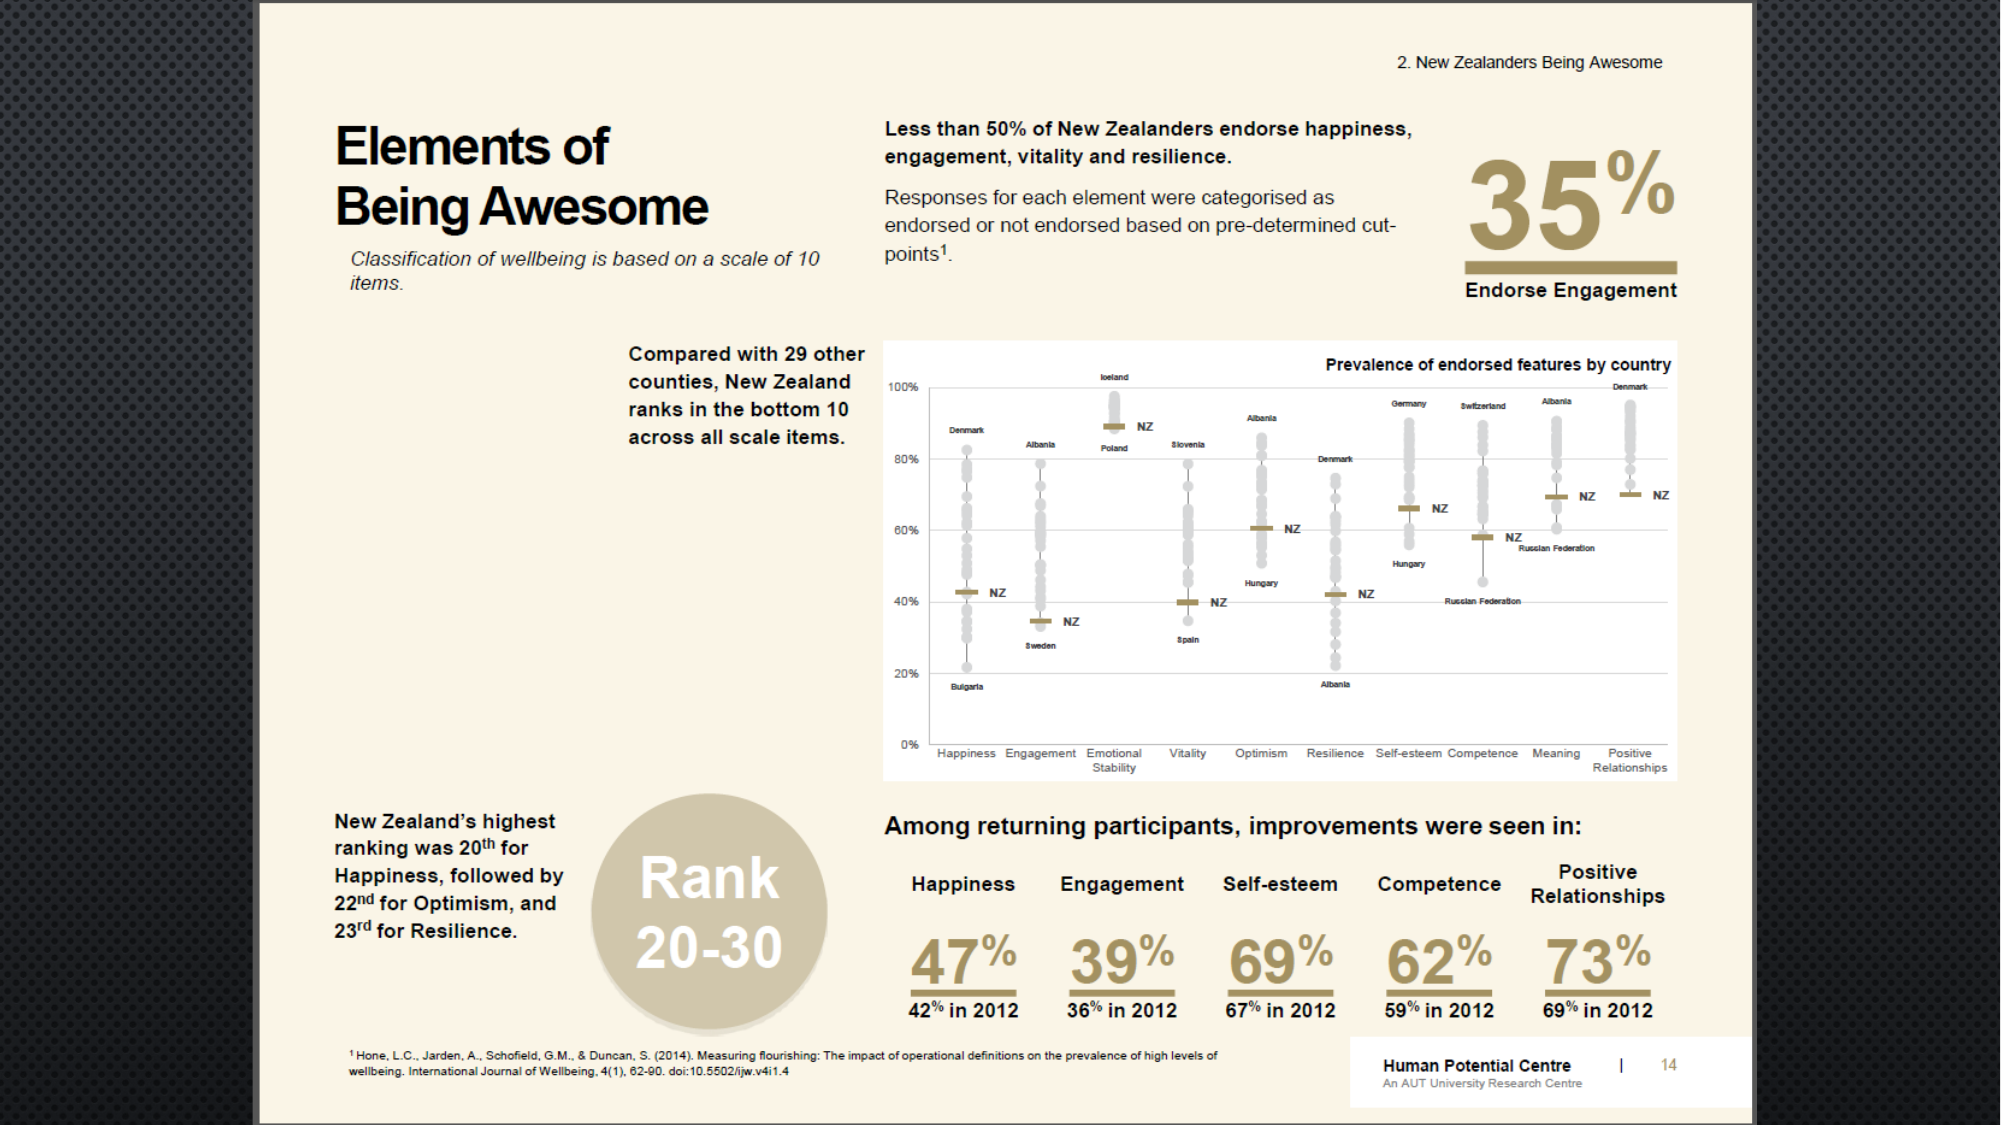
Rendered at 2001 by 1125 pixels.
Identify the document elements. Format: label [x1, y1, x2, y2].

picture [252, 0, 1758, 1125]
